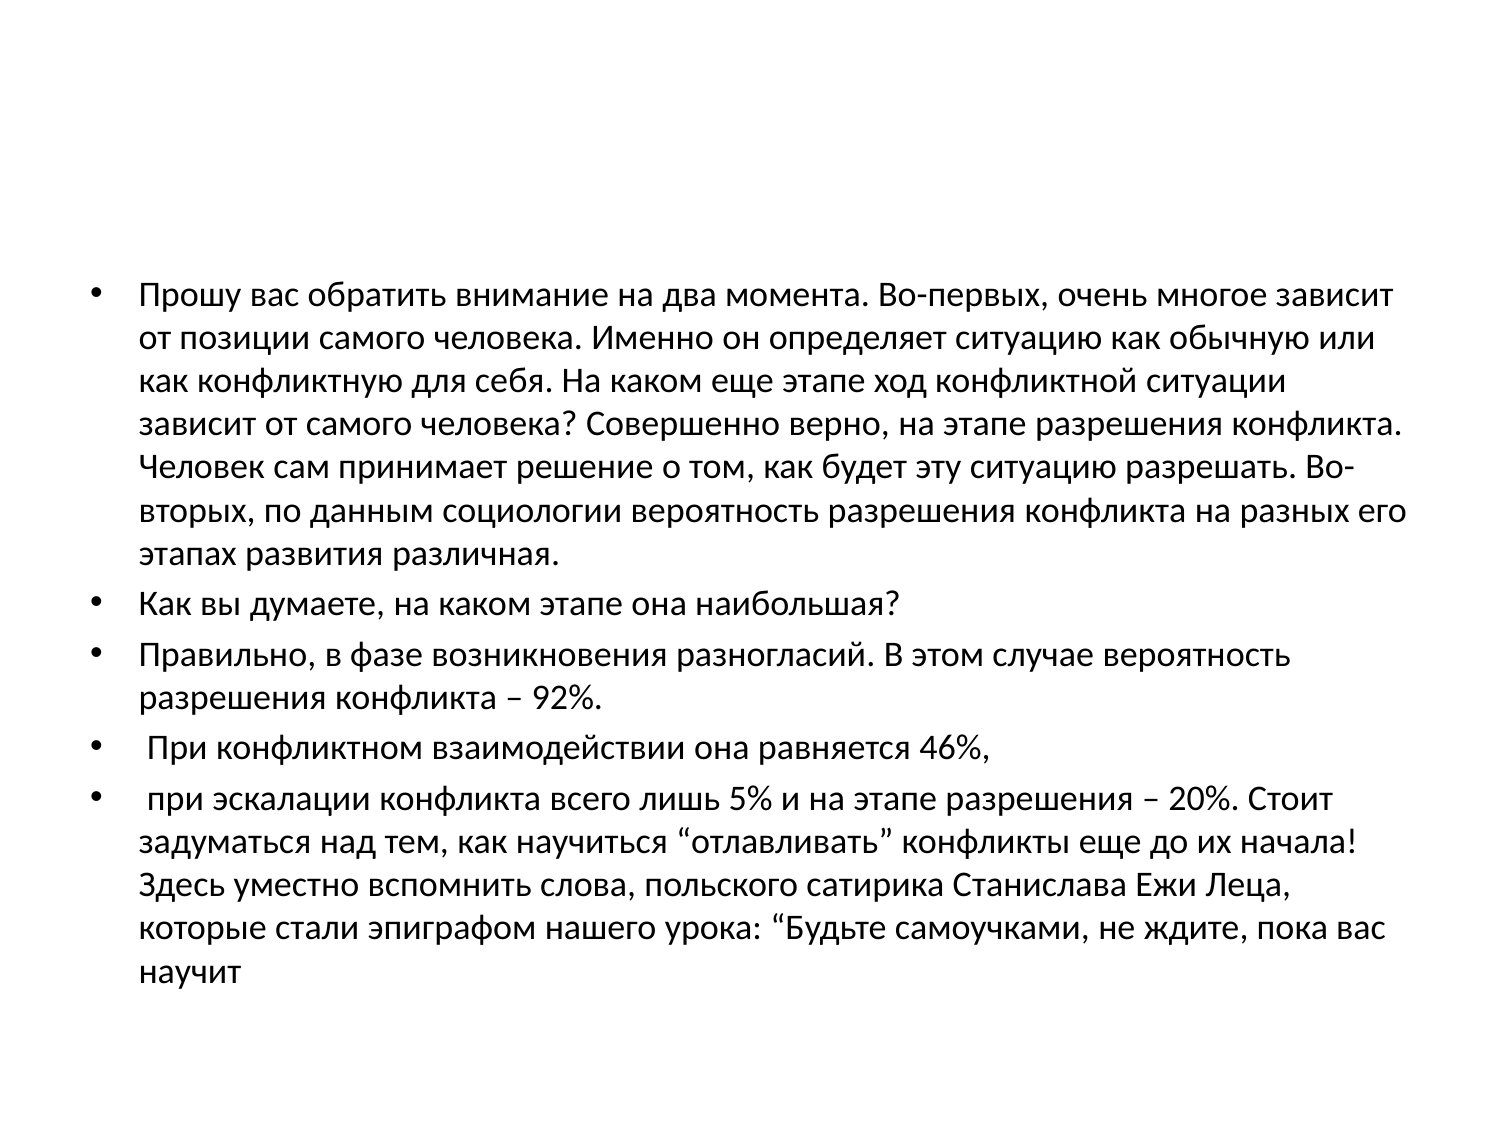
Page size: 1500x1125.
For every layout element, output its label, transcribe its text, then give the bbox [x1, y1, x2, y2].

list Прошу вас обратить внимание на два момента. Во-первых, очень многое зависит от позиции самого человека. Именно он определяет ситуацию как обычную или как конфликтную для себя. На каком еще этапе ход конфликтной ситуации зависит от самого человека? Совершенно верно, на этапе разрешения конфликта. Человек сам принимает решение о том, как будет эту ситуацию разрешать. Во-вторых, по данным социологии вероятность разрешения конфликта на разных его этапах развития различная. Как вы думаете, на каком этапе она наибольшая? Правильно, в фазе возникновения разногласий. В этом случае вероятность разрешения конфликта – 92%. При конфликтном взаимодействии она равняется 46%, при эскалации конфликта всего лишь 5% и на этапе разрешения – 20%. Стоит задуматься над тем, как научиться “отлавливать” конфликты еще до их начала! Здесь уместно вспомнить слова, польского сатирика Станислава Ежи Леца, которые стали эпиграфом нашего урока: “Будьте самоучками, не ждите, пока вас научит [75, 262, 1425, 1005]
